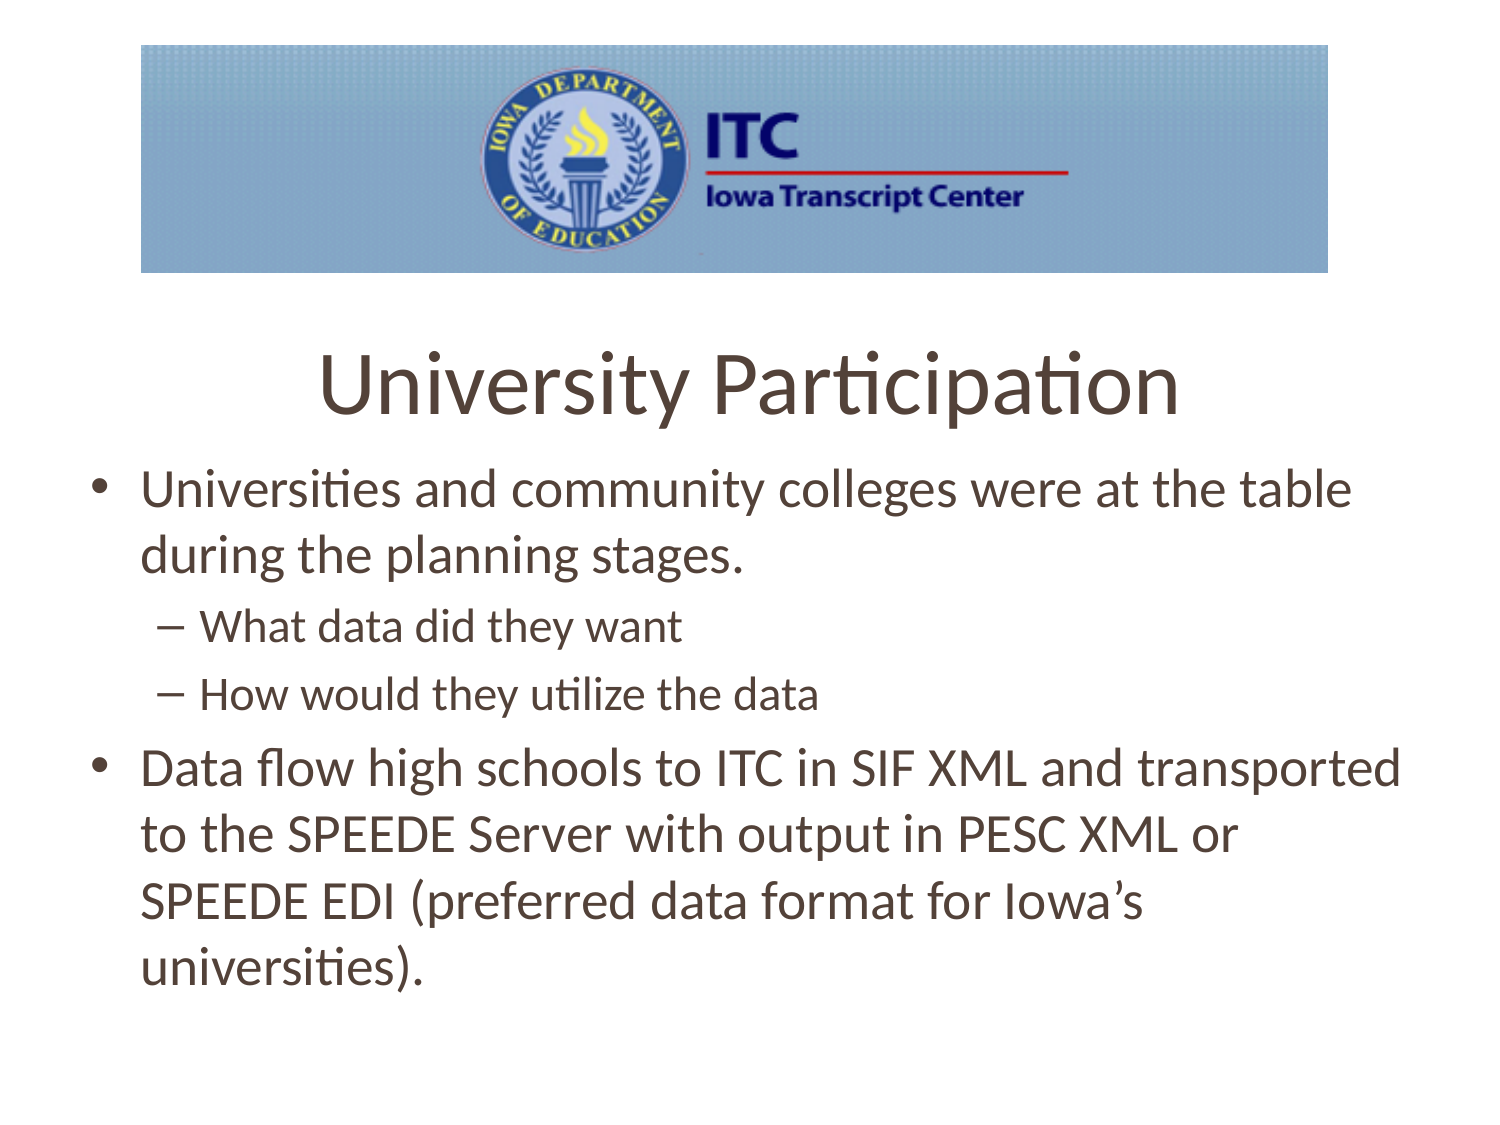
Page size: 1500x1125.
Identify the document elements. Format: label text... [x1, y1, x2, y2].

title University Participation [75, 310, 1425, 444]
picture [141, 44, 1329, 273]
list Universities and community colleges were at the table during the planning stages. What data did they want How would they utilize the data Data flow high schools to ITC in SIF XML and transported to the SPEEDE Server with output in PESC XML or SPEEDE EDI (preferred data format for Iowa’s universities). [75, 444, 1425, 1005]
